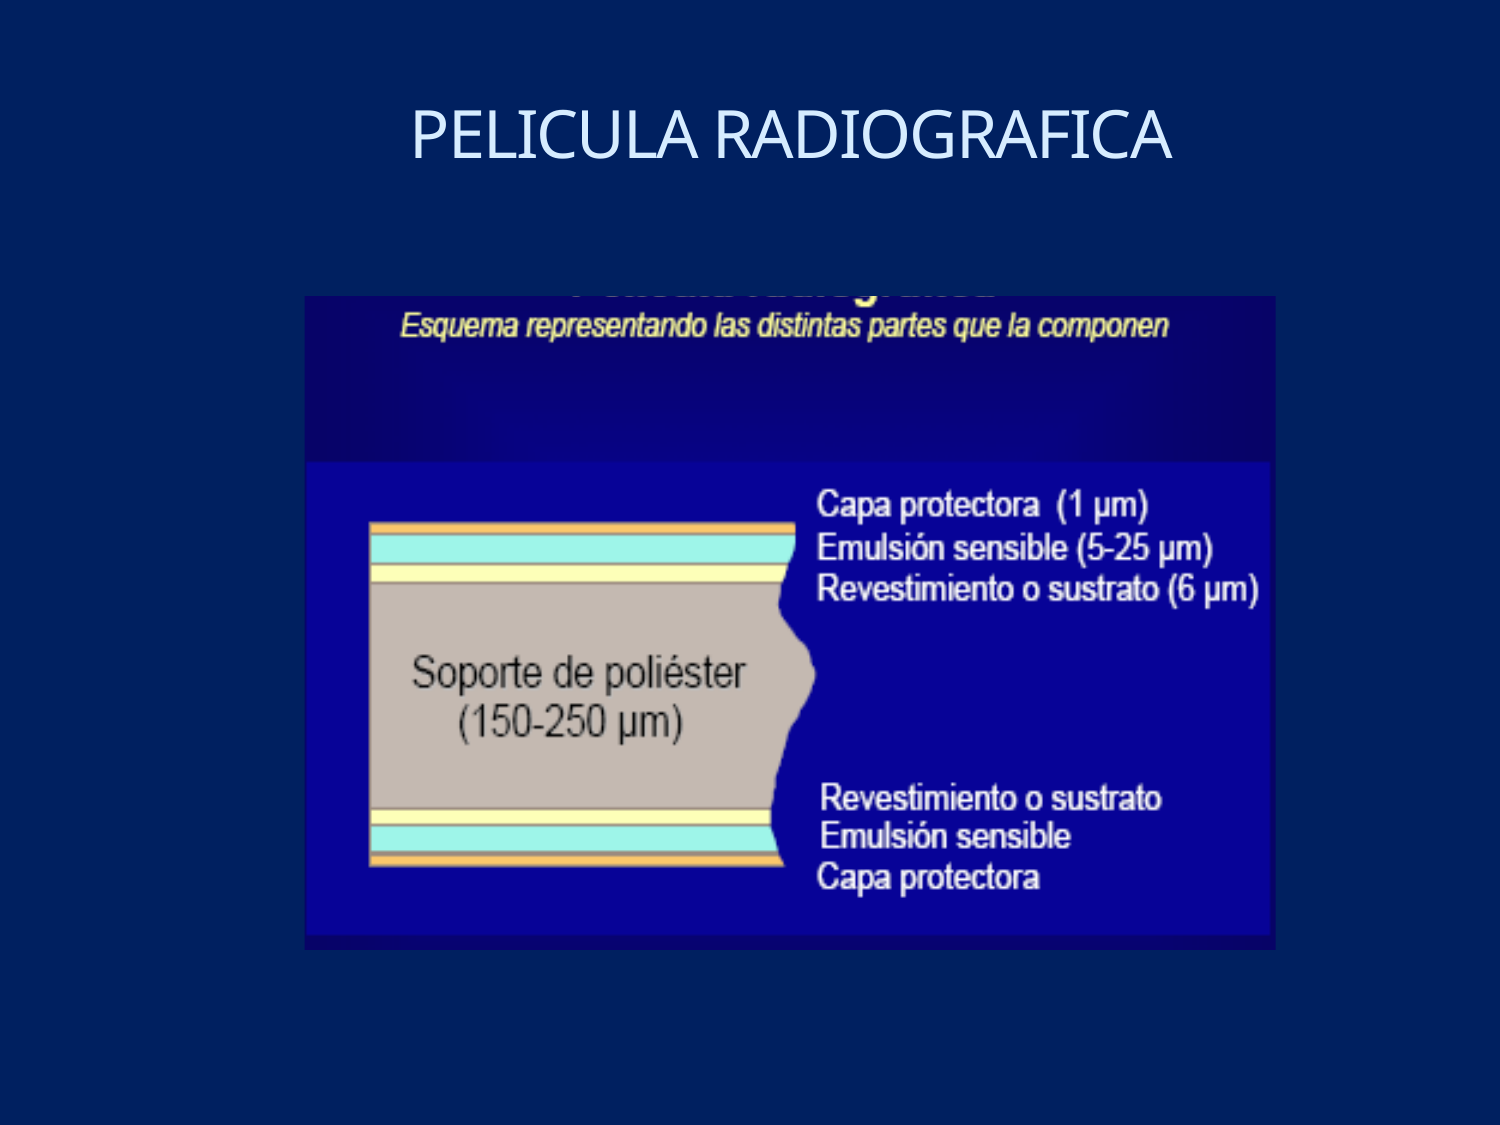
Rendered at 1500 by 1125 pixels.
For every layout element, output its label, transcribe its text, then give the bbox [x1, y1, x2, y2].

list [304, 296, 1277, 950]
title PELICULA RADIOGRAFICA [150, 83, 1425, 234]
